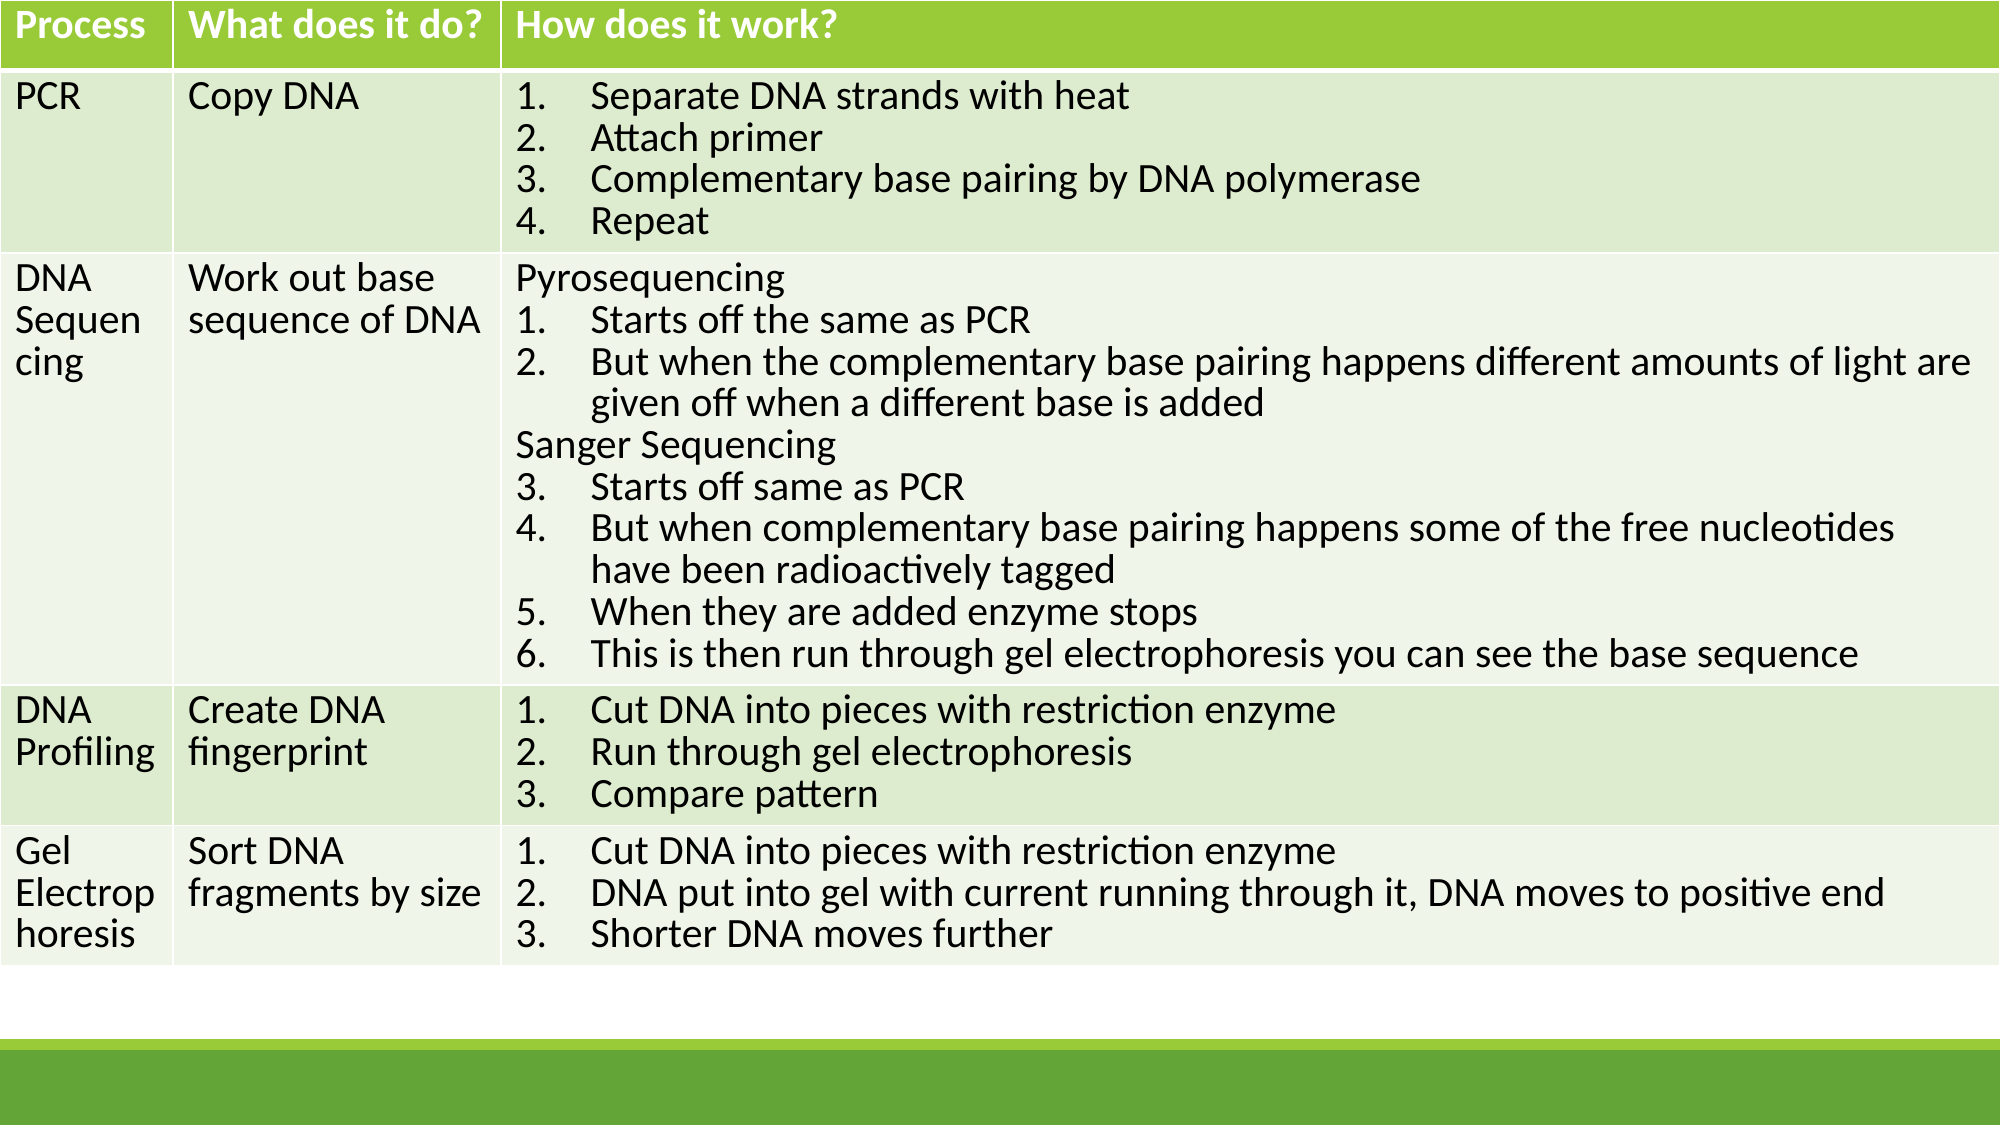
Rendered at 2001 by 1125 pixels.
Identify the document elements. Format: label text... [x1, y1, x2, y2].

table_cell Separate DNA strands with heat Attach primer Complementary base pairing by DNA polymerase Repeat [502, 73, 1999, 252]
table_cell DNA Sequencing [1, 254, 172, 684]
table_cell Sort DNA fragments by size [174, 826, 500, 965]
table_cell Cut DNA into pieces with restriction enzyme Run through gel electrophoresis Compare pattern [502, 686, 1999, 825]
table_header How does it work? [502, 1, 1999, 68]
table_cell Gel Electrophoresis [1, 826, 172, 965]
table_header What does it do? [174, 1, 500, 68]
table_cell Copy DNA [174, 73, 500, 252]
table_cell PCR [1, 73, 172, 252]
table_cell DNA Profiling [1, 686, 172, 825]
table_cell Pyrosequencing Starts off the same as PCR But when the complementary base pairing happens different amounts of light are given off when a different base is added Sanger Sequencing Starts off same as PCR But when complementary base pairing happens some of the free nucleotides have been radioactively tagged When they are added enzyme stops This is then run through gel electrophoresis you can see the base sequence [502, 254, 1999, 684]
table_header Process [1, 1, 172, 68]
table_cell Cut DNA into pieces with restriction enzyme DNA put into gel with current running through it, DNA moves to positive end Shorter DNA moves further [502, 826, 1999, 965]
table_cell Work out base sequence of DNA [174, 254, 500, 684]
table_cell Create DNA fingerprint [174, 686, 500, 825]
